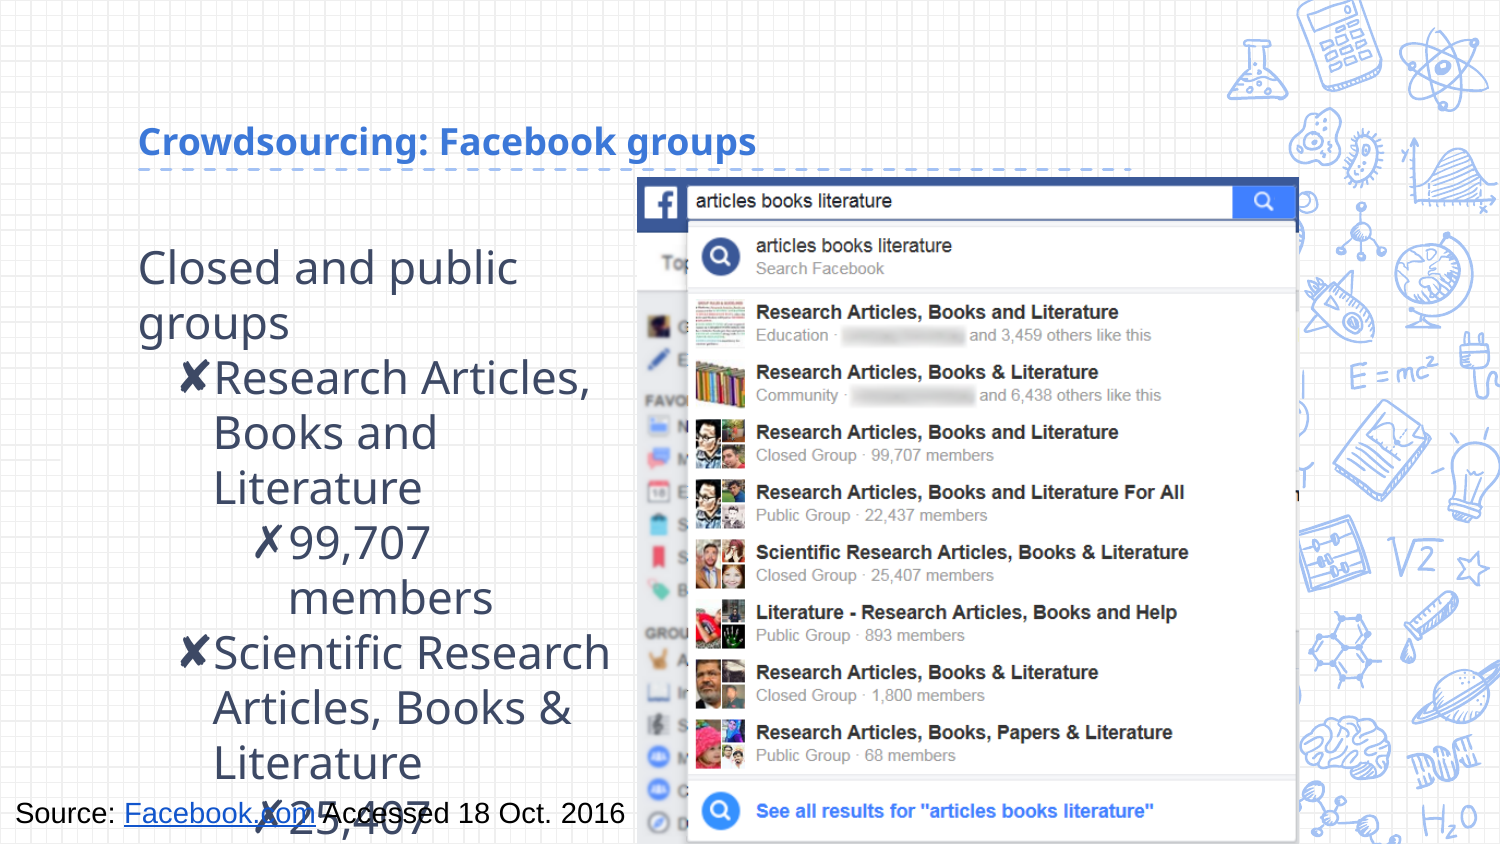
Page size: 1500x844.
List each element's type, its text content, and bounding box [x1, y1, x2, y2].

text_box Source: Facebook.com Accessed 18 Oct. 2016 [0, 779, 631, 844]
title Crowdsourcing: Facebook groups [122, 36, 1130, 178]
picture [636, 177, 1300, 844]
list Closed and public groups Research Articles, Books and Literature 99,707 members Scientific Research Articles, Books & Literature 25,407 members Many more... [122, 223, 631, 779]
